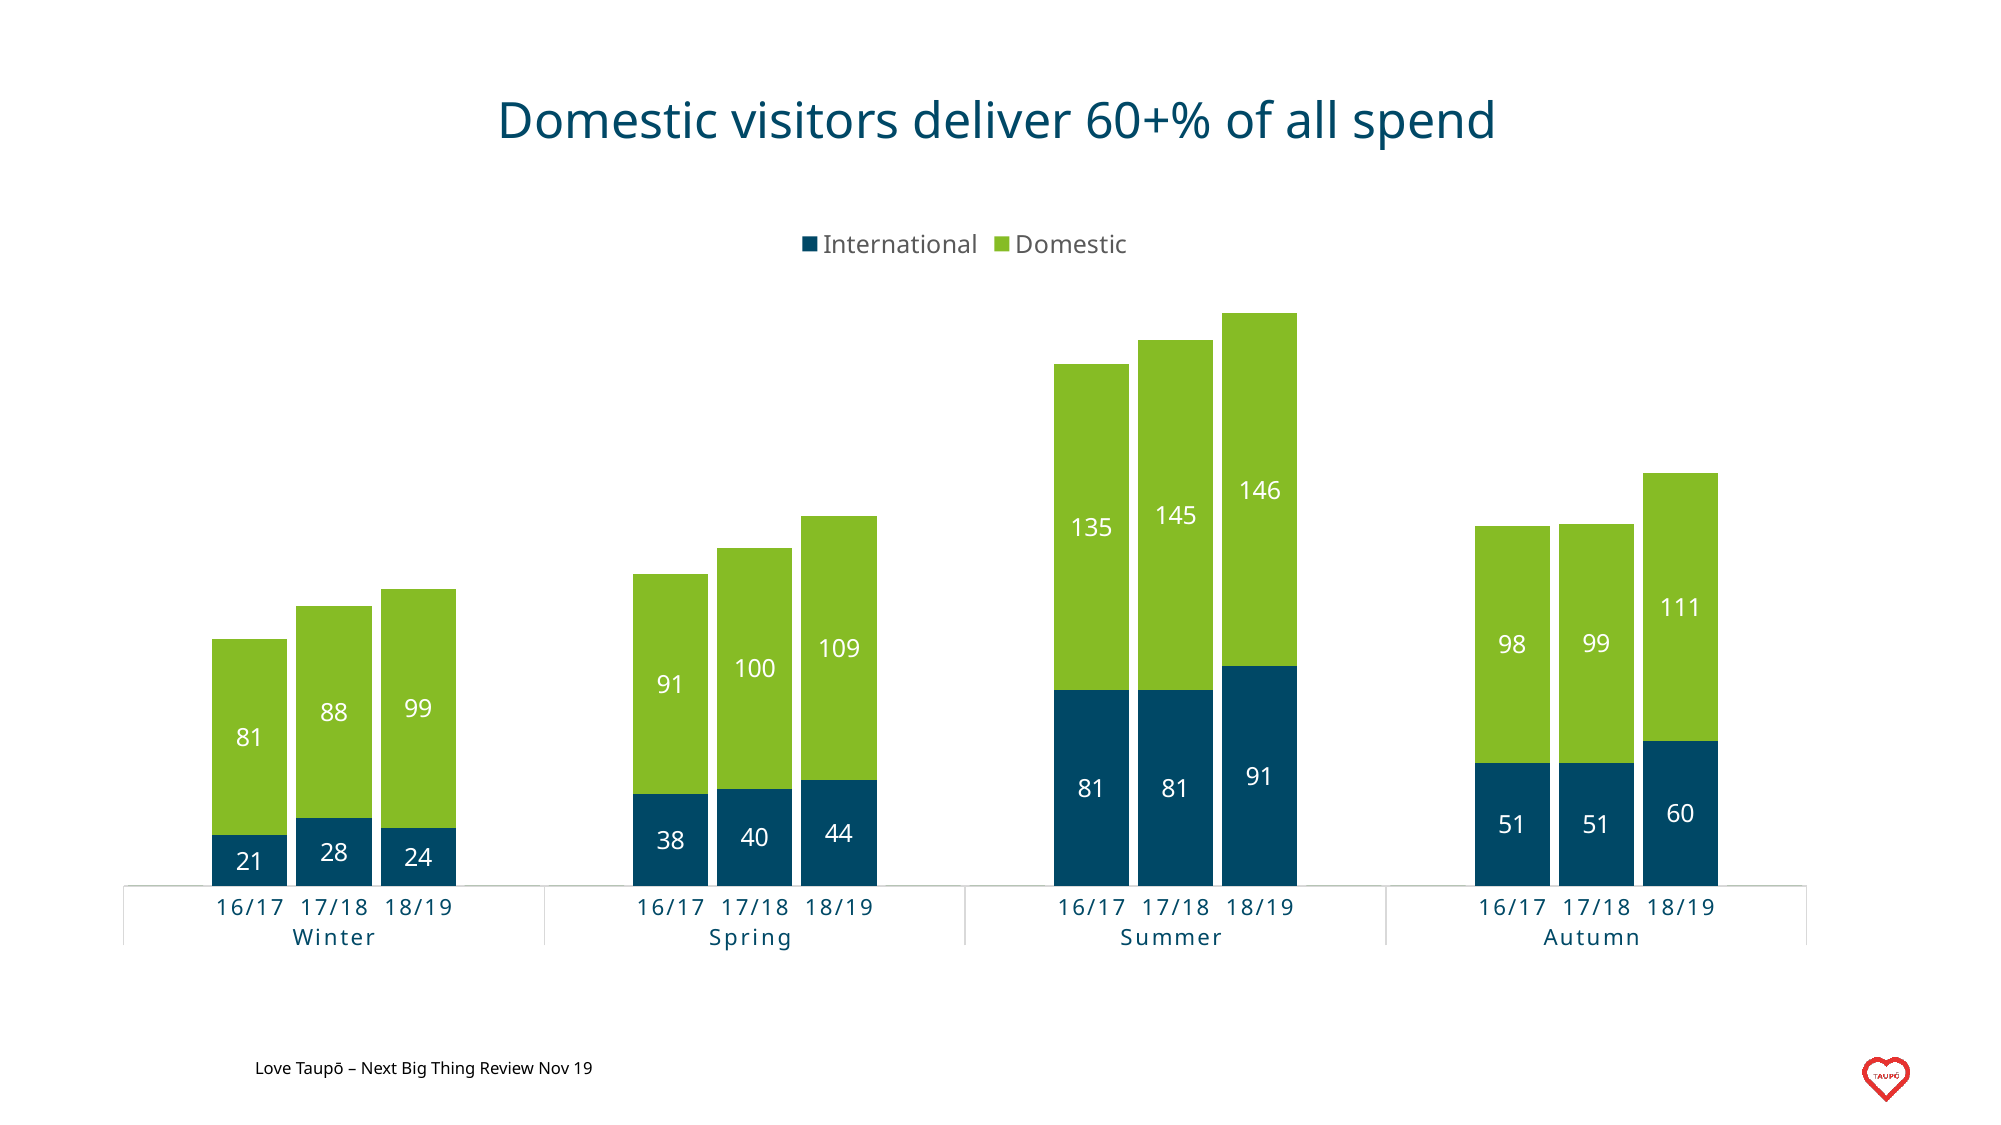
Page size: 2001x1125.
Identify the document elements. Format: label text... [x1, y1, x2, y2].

chart [88, 209, 1843, 967]
title Domestic visitors deliver 60+% of all spend [88, 88, 1908, 157]
footer Love Taupō – Next Big Thing Review Nov 19 [88, 1056, 764, 1099]
picture [1862, 1057, 1910, 1102]
